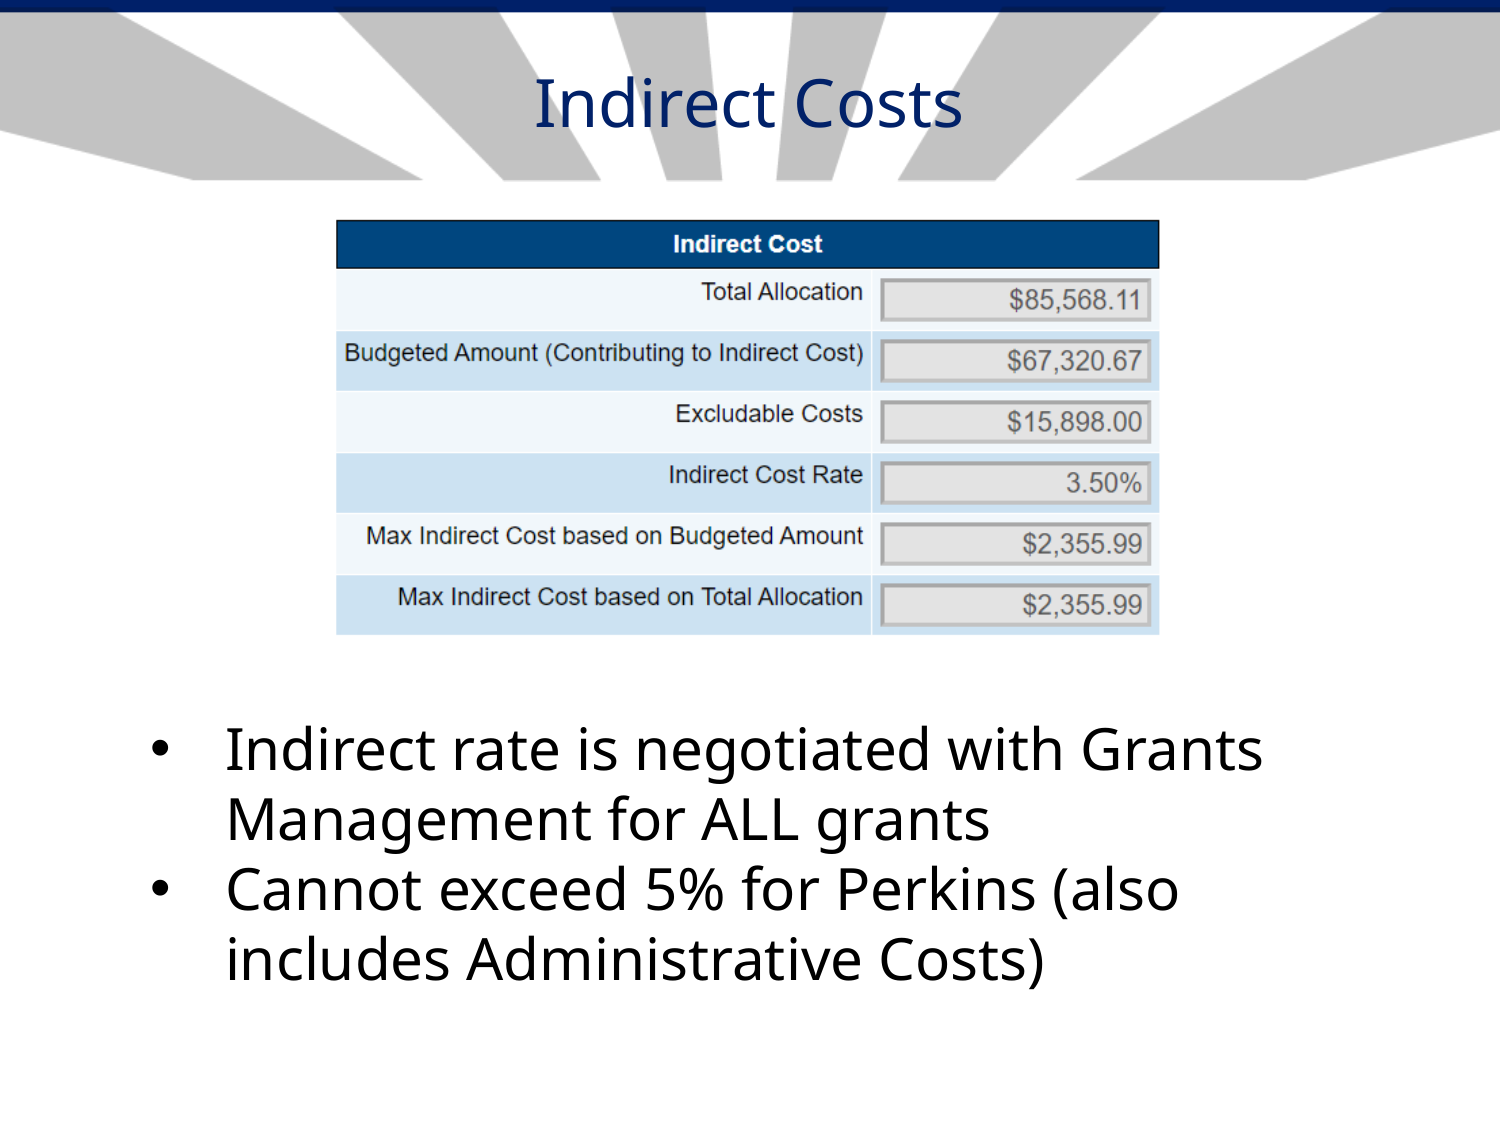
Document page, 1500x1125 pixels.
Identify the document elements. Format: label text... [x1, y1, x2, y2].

picture [330, 212, 1169, 650]
picture [0, 6, 1500, 182]
list Indirect rate is negotiated with Grants Management for ALL grants Cannot exceed 5% for Perkins (also includes Administrative Costs) [150, 712, 1350, 1066]
text_box Indirect Costs [169, 53, 1331, 135]
